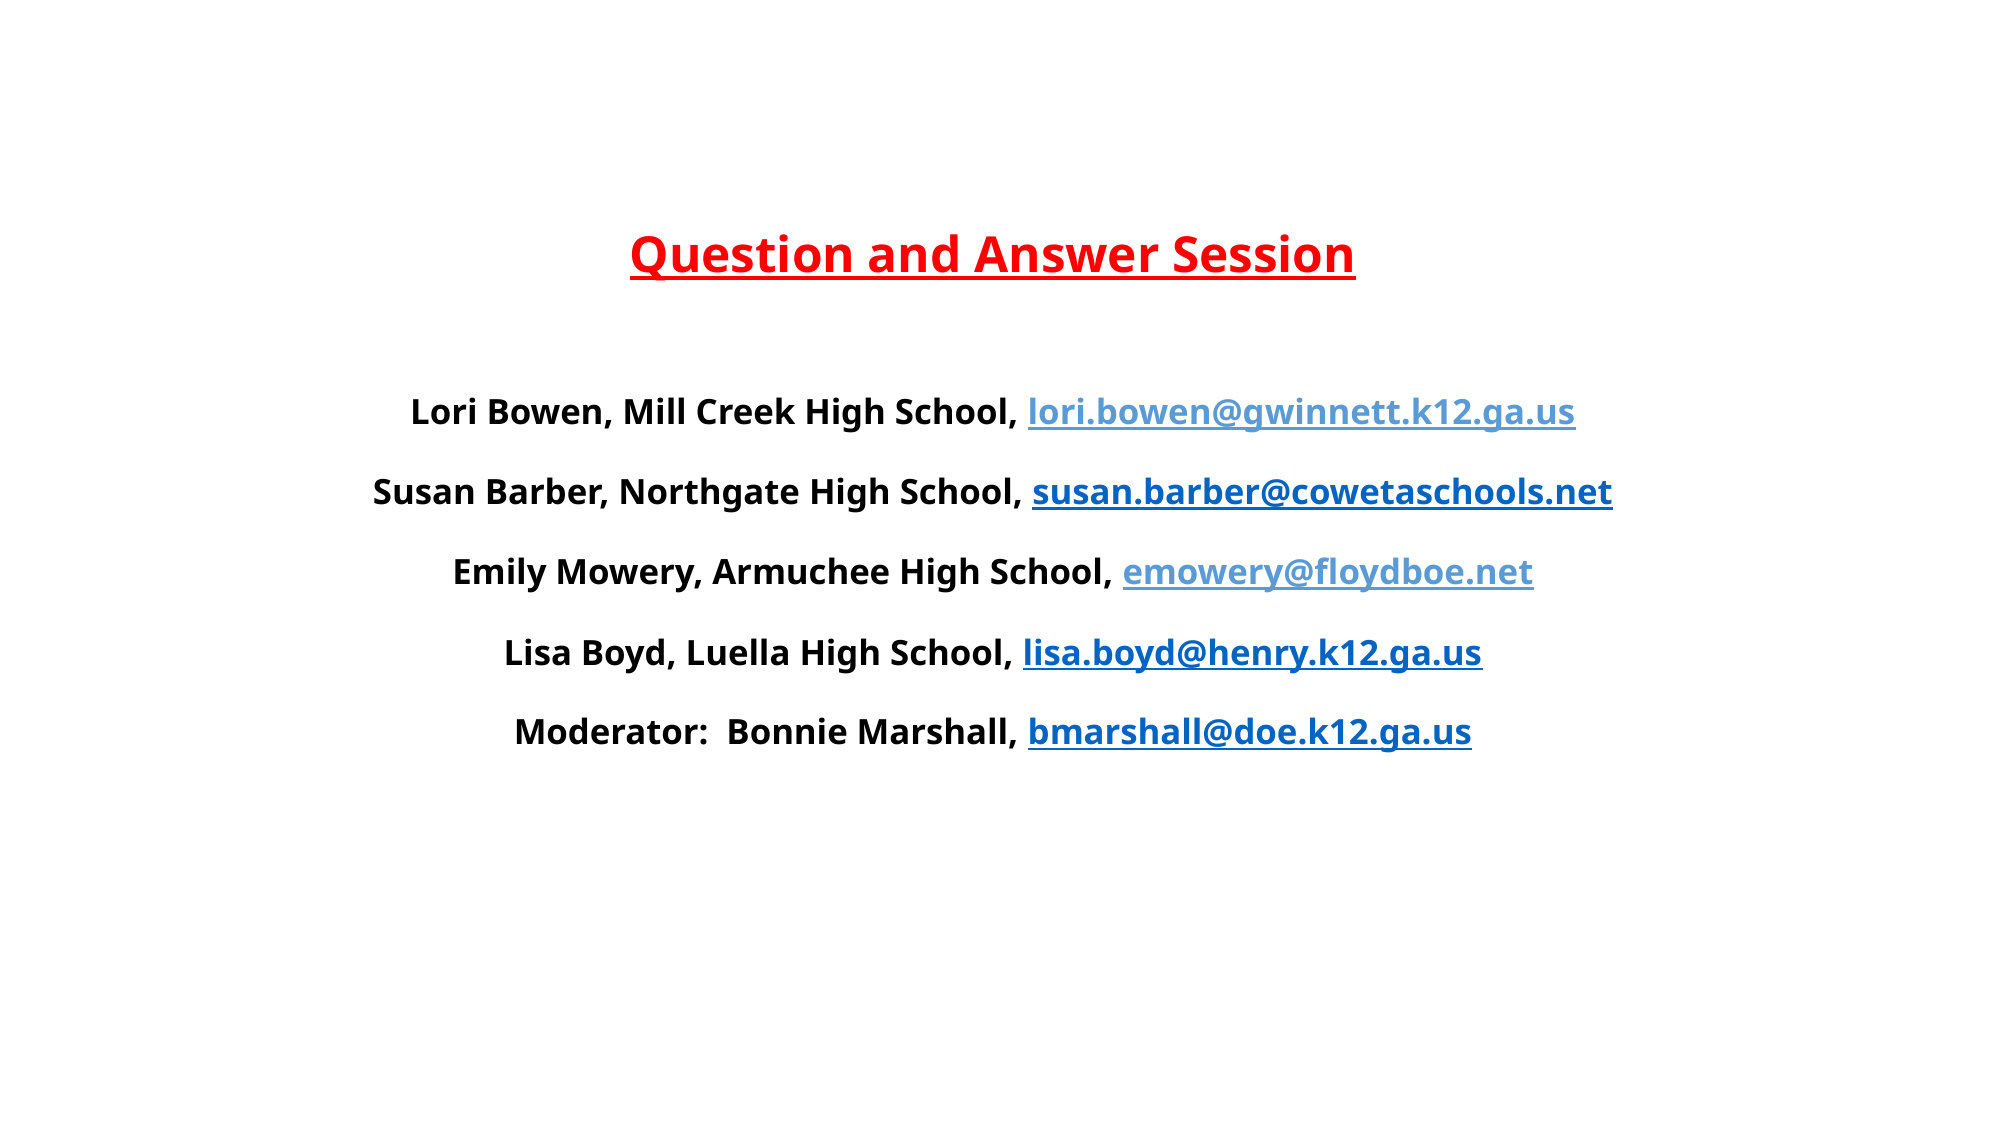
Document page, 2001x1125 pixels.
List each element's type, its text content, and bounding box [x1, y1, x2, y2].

title Question and Answer Session Lori Bowen, Mill Creek High School, lori.bowen@gwinnett.k12.ga.us Susan Barber, Northgate High School, susan.barber@cowetaschools.net Emily Mowery, Armuchee High School, emowery@floydboe.net Lisa Boyd, Luella High School, lisa.boyd@henry.k12.ga.us Moderator: Bonnie Marshall, bmarshall@doe.k12.ga.us [135, 57, 1851, 991]
